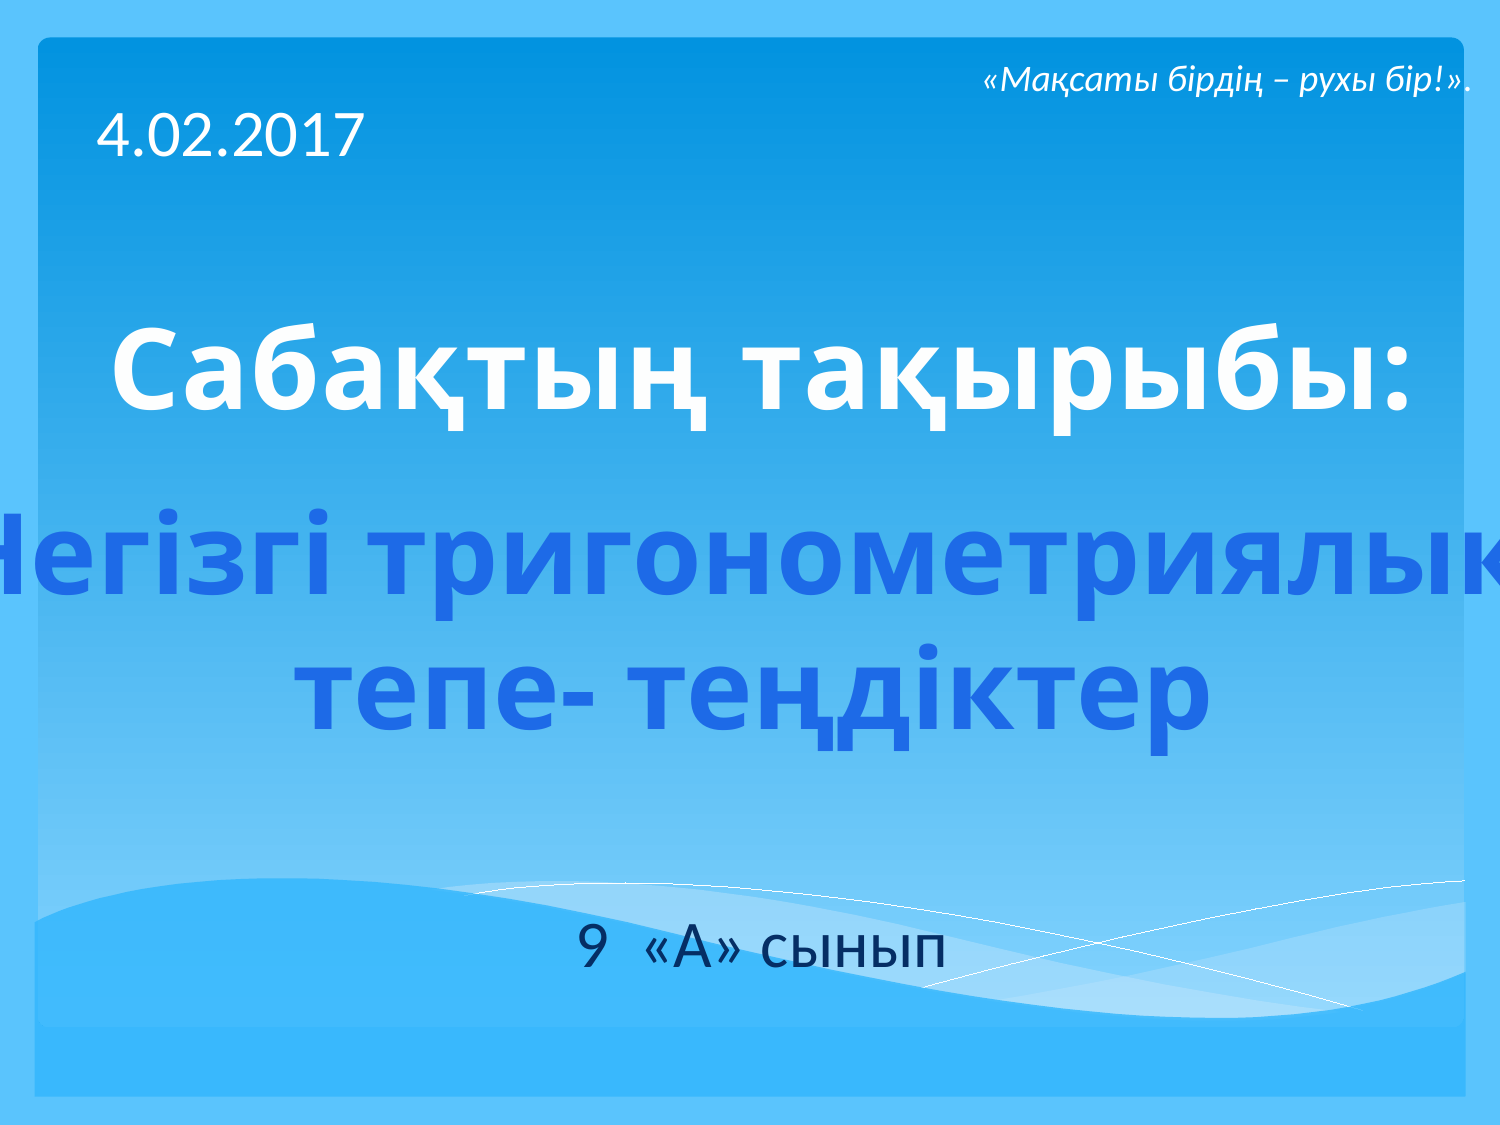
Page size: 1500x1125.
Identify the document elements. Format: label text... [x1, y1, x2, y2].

text_box 4.02.2017 [81, 81, 551, 177]
text_box Сабақтың тақырыбы: [94, 154, 1431, 439]
text_box «Мақсаты бірдің – рухы бір!». [965, 46, 1497, 107]
text_box Негізгі тригонометриялық тепе- теңдіктер [0, 339, 1500, 760]
text_box 9 «А» сынып [281, 893, 1243, 988]
